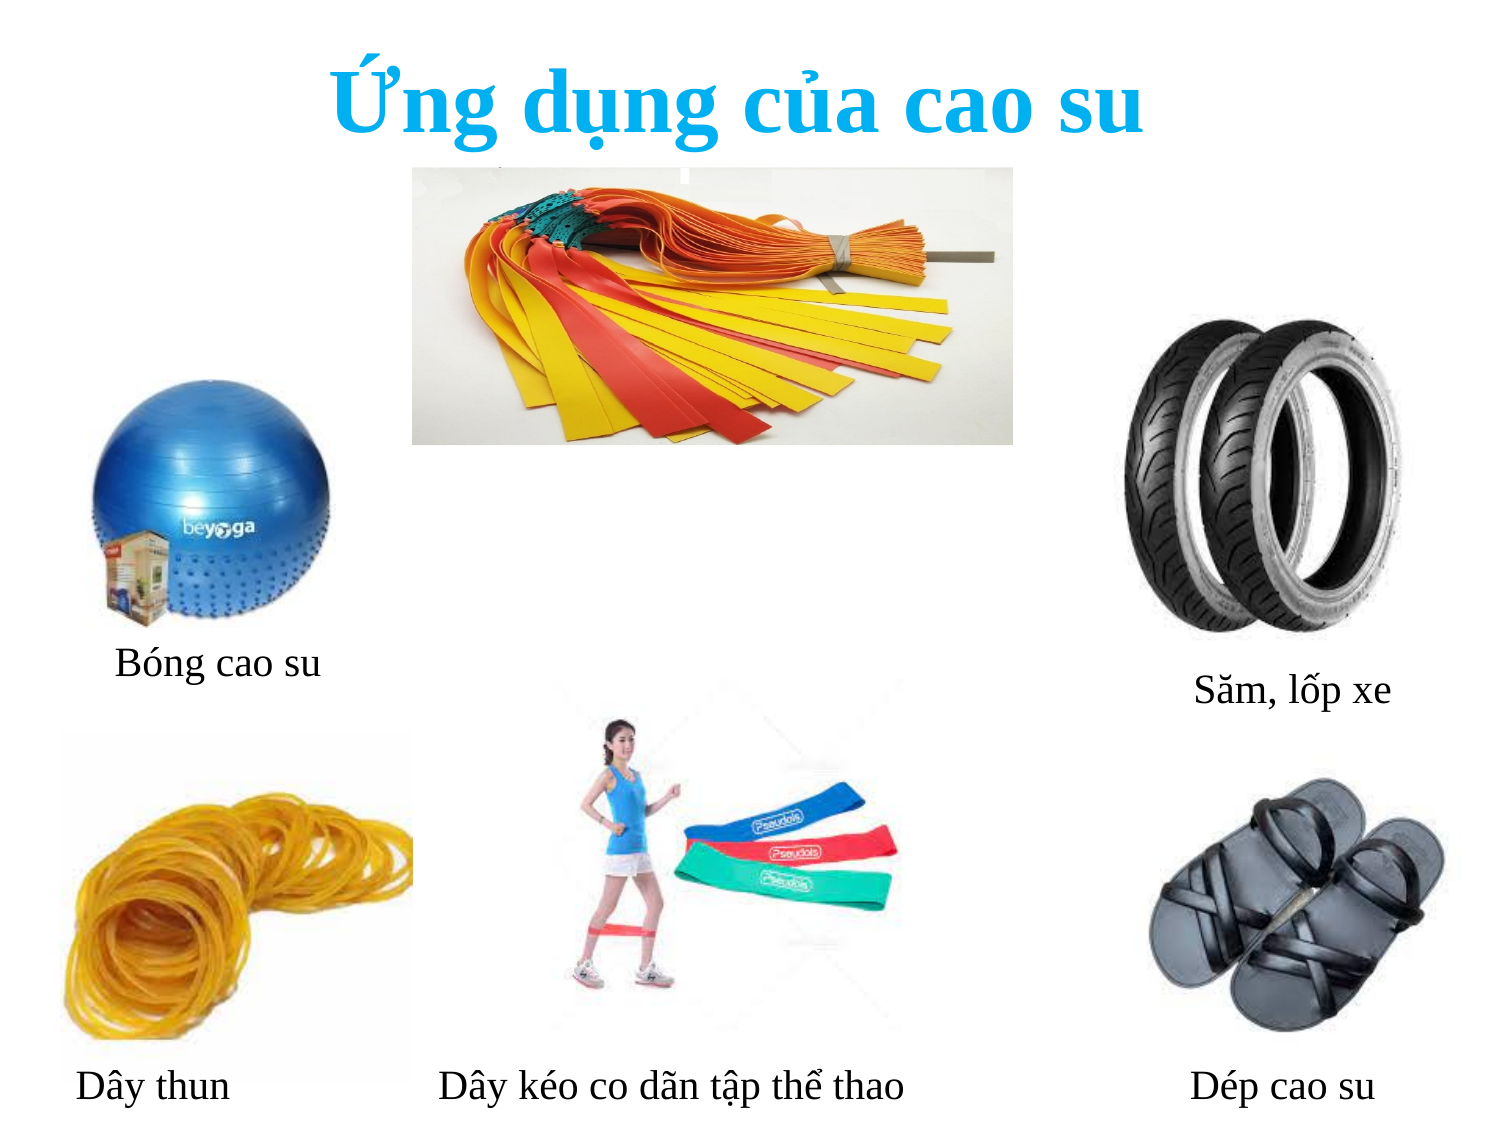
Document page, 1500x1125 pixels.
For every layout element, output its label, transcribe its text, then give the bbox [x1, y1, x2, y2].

text_box Bóng cao su [99, 627, 463, 693]
picture [60, 731, 413, 1084]
text_box Săm, lốp xe [1178, 654, 1500, 719]
title Ứng dụng của cao su [62, 2, 1413, 191]
picture [412, 154, 1013, 458]
picture [1110, 731, 1463, 1084]
text_box Dây kéo co dãn tập thể thao [423, 1050, 939, 1115]
text_box Dây thun [60, 1050, 424, 1116]
picture [1089, 302, 1440, 653]
picture [551, 679, 903, 1032]
text_box Dép cao su [1174, 1050, 1500, 1115]
picture [87, 379, 336, 628]
